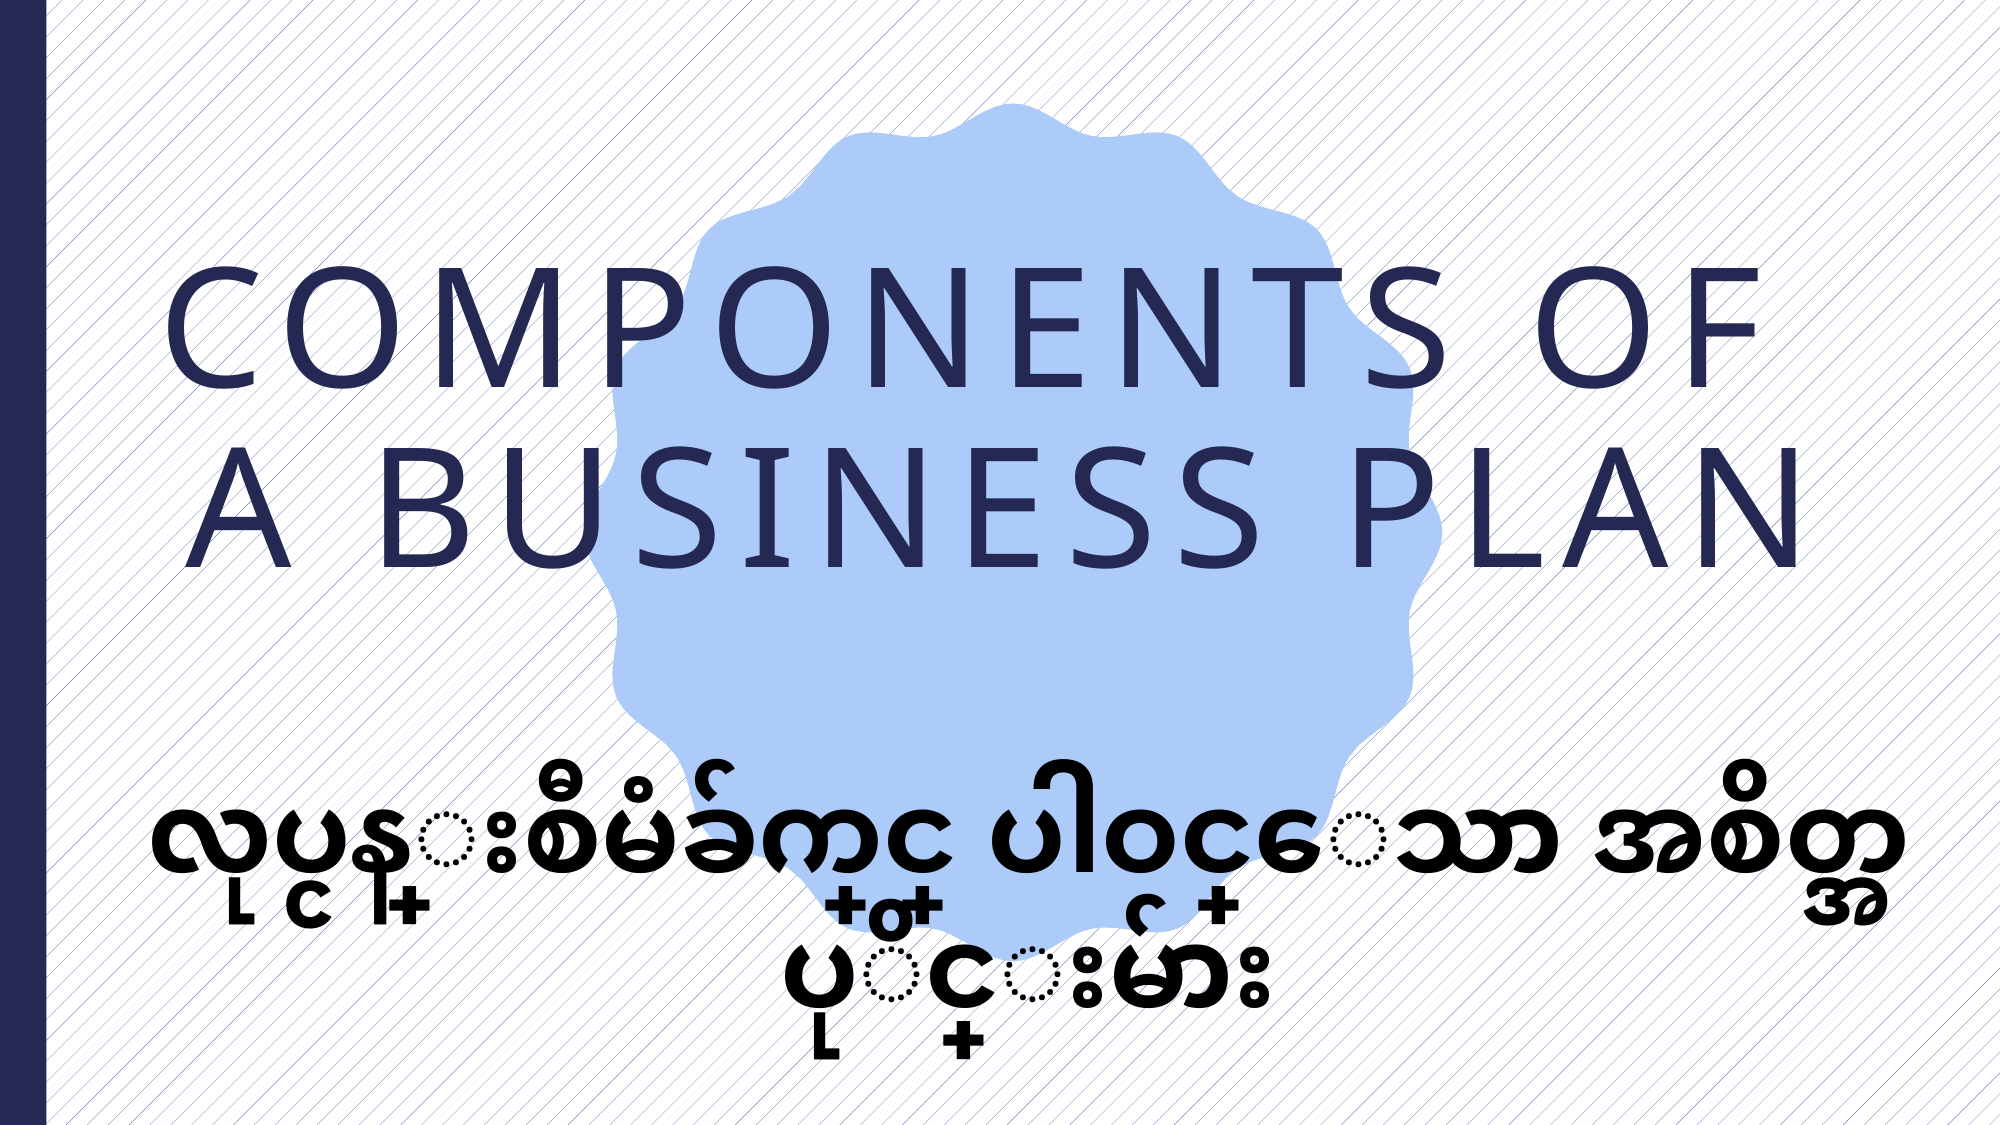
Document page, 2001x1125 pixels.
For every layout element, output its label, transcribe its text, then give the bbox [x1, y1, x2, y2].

title Components of a business plan [84, 198, 1915, 648]
text_box လုပ္ငန္းစီမံခ်က္တြင္ ပါဝင္ေသာ အစိတ္အပုိင္းမ်ား [84, 752, 1973, 1038]
